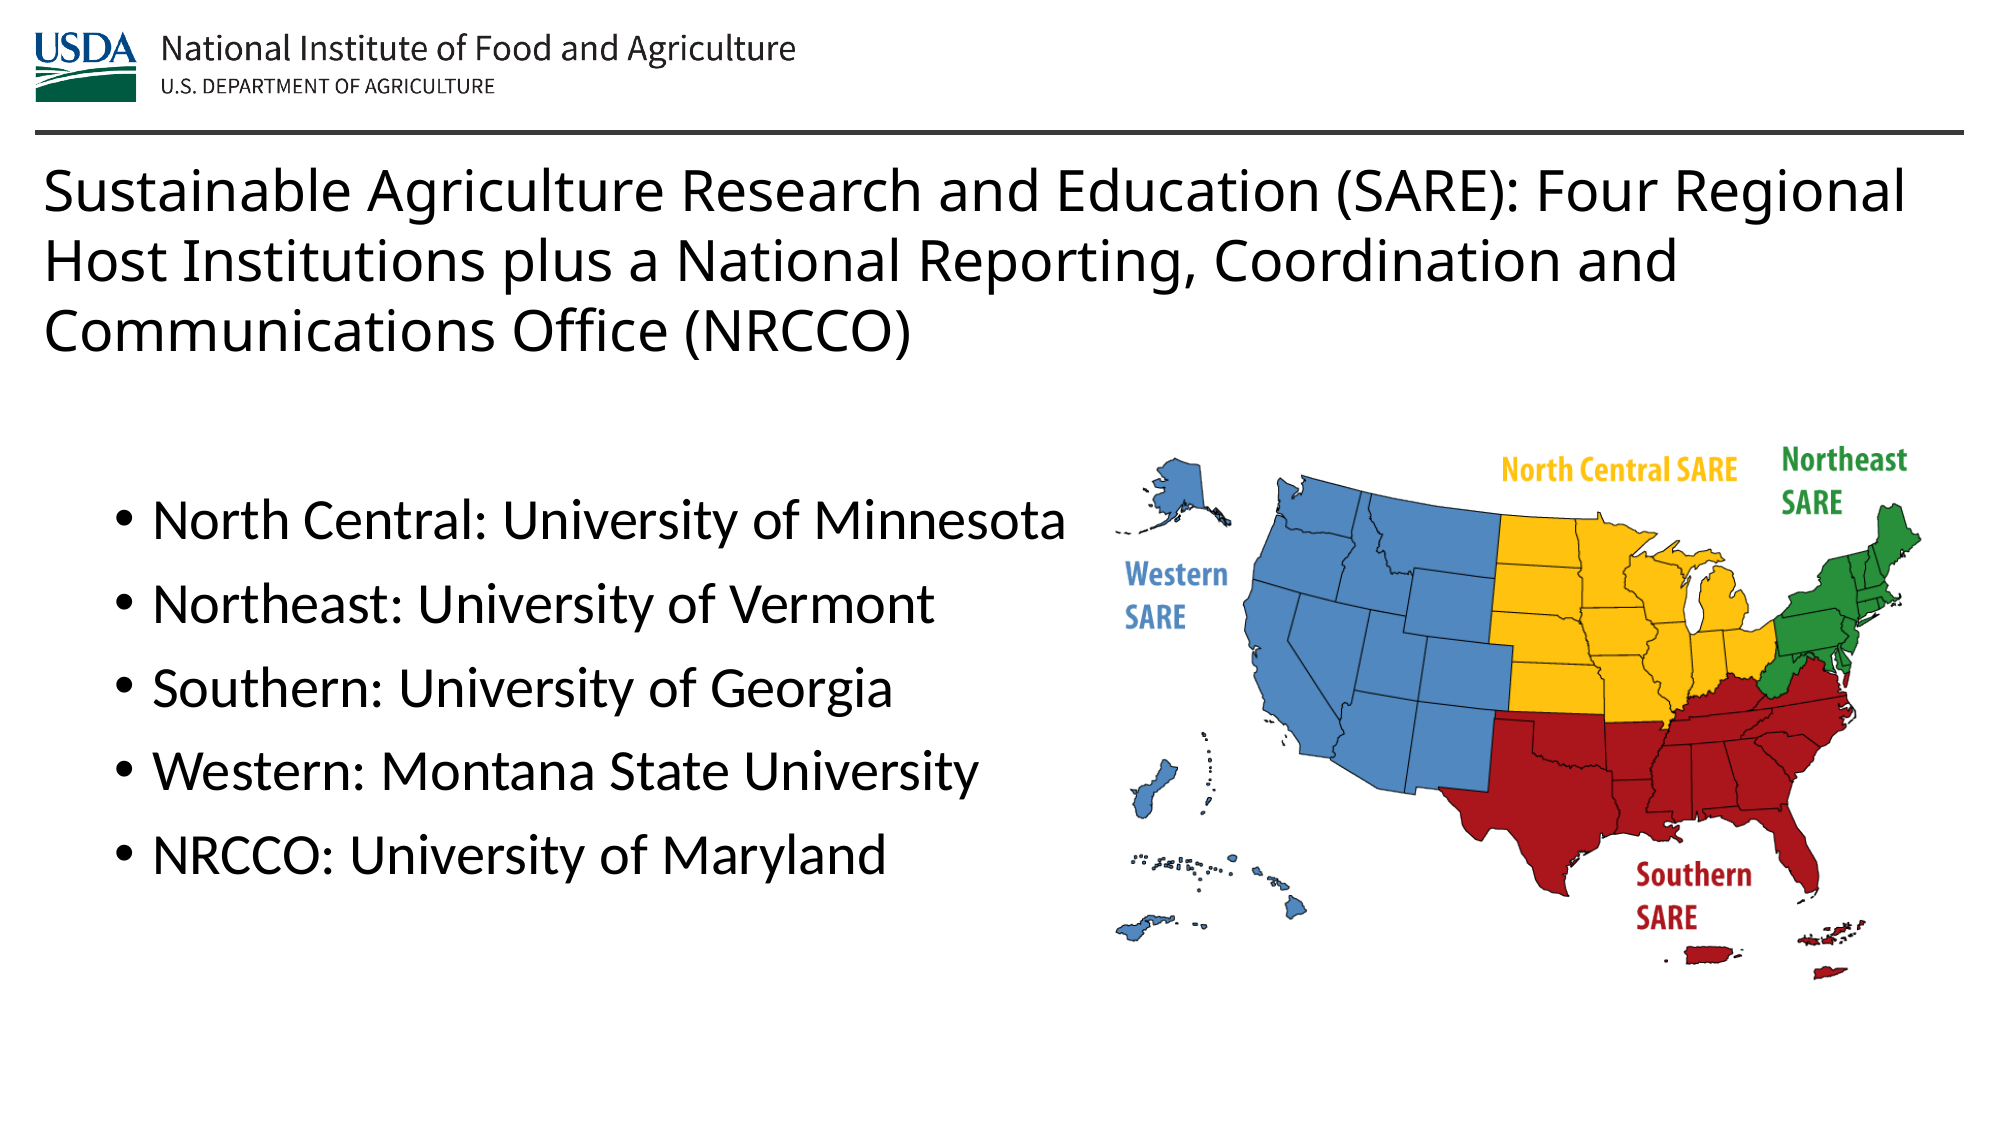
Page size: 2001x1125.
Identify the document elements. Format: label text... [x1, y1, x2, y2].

picture [34, 31, 795, 102]
title Sustainable Agriculture Research and Education (SARE): Four Regional Host Institutions plus a National Reporting, Coordination and Communications Office (NRCCO) [28, 145, 1972, 375]
picture [1112, 390, 1929, 1022]
list North Central: University of Minnesota Northeast: University of Vermont Southern: University of Georgia Western: Montana State University NRCCO: University of Maryland [99, 390, 1112, 1022]
